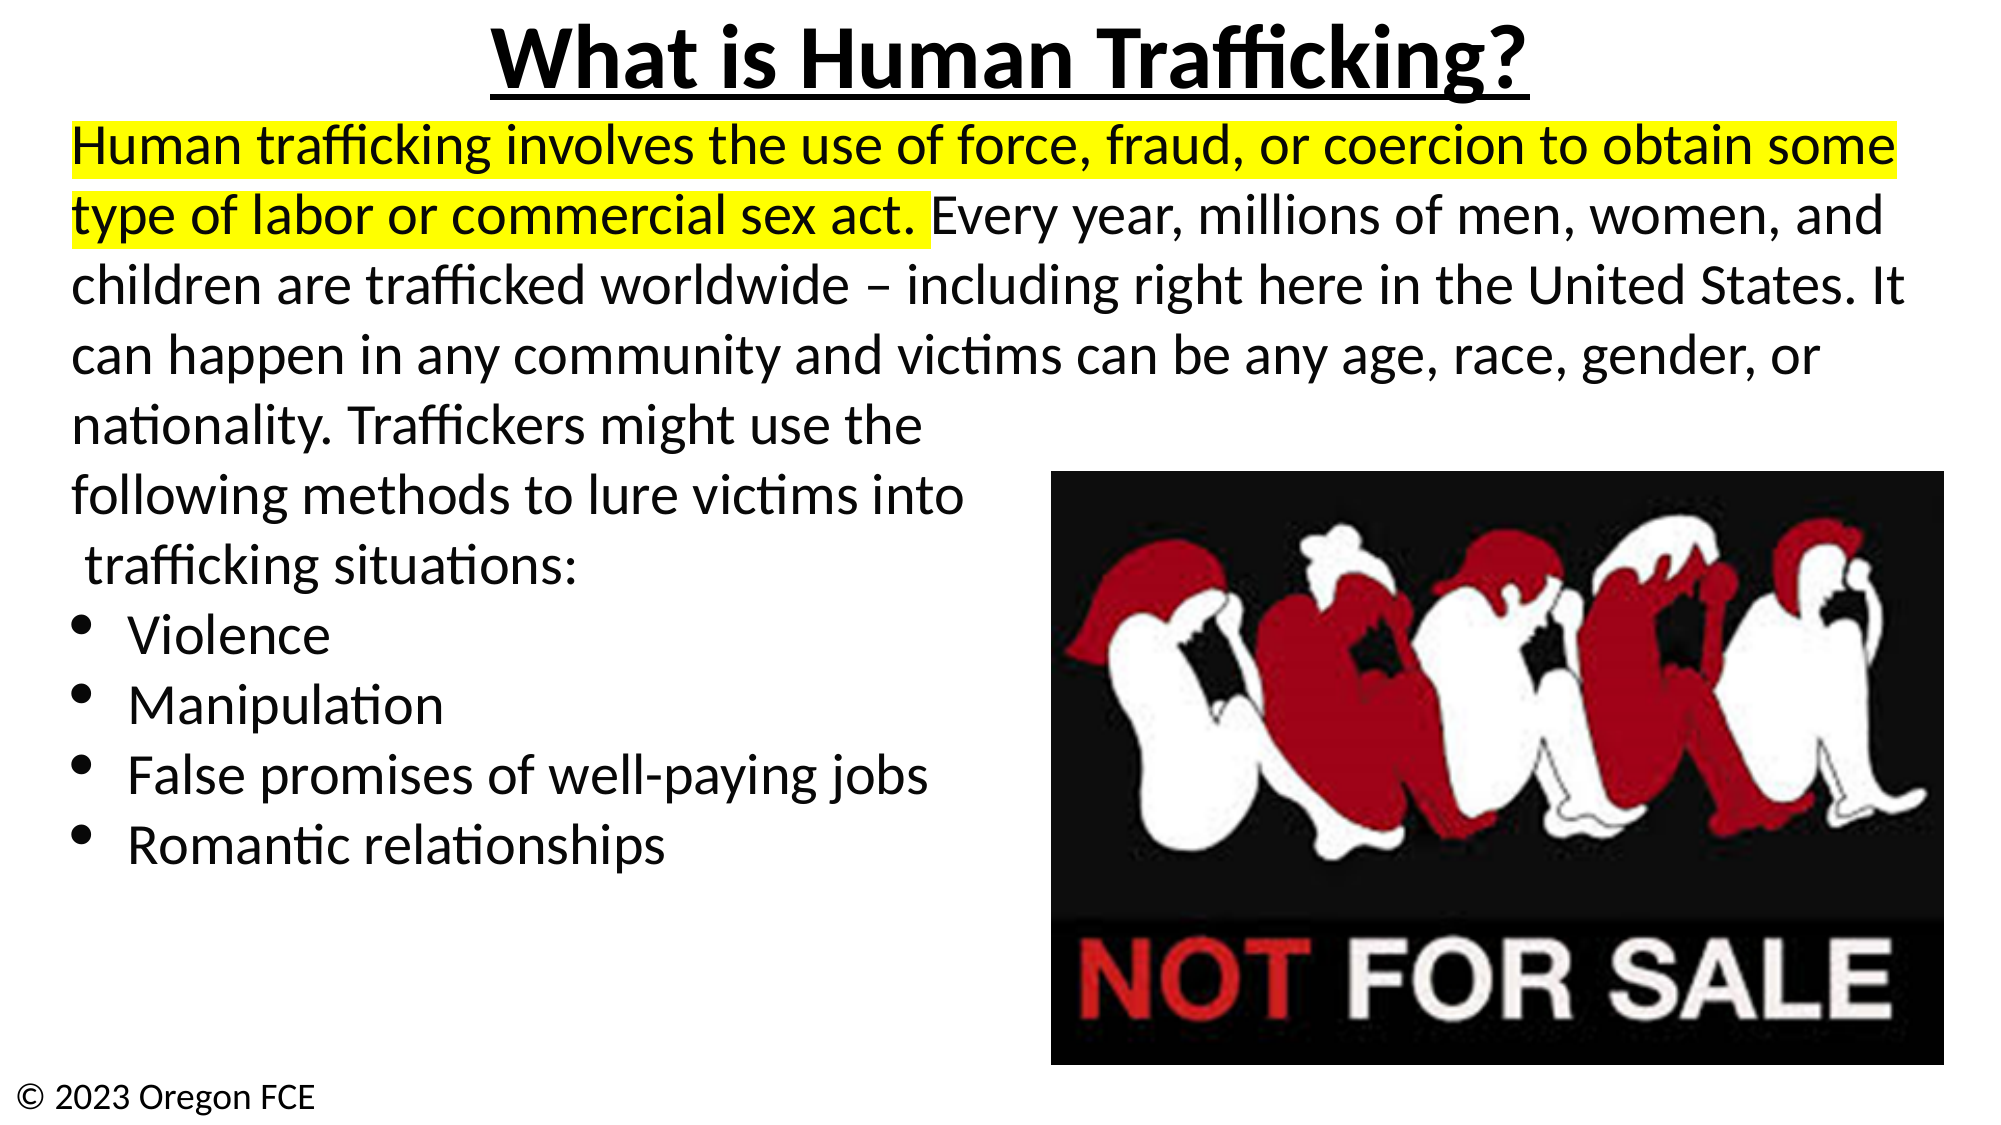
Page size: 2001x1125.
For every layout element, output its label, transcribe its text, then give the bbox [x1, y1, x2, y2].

text_box © 2023 Oregon FCE [0, 1064, 345, 1125]
picture [1051, 471, 1944, 1065]
text_box What is Human Trafficking? Human trafficking involves the use of force, fraud, or coercion to obtain some type of labor or commercial sex act. Every year, millions of men, women, and children are trafficked worldwide – including right here in the United States. It can happen in any community and victims can be any age, race, gender, or nationality. Traffickers might use the following methods to lure victims into trafficking situations: Violence Manipulation False promises of well-paying jobs Romantic relationships [56, 0, 1964, 1084]
